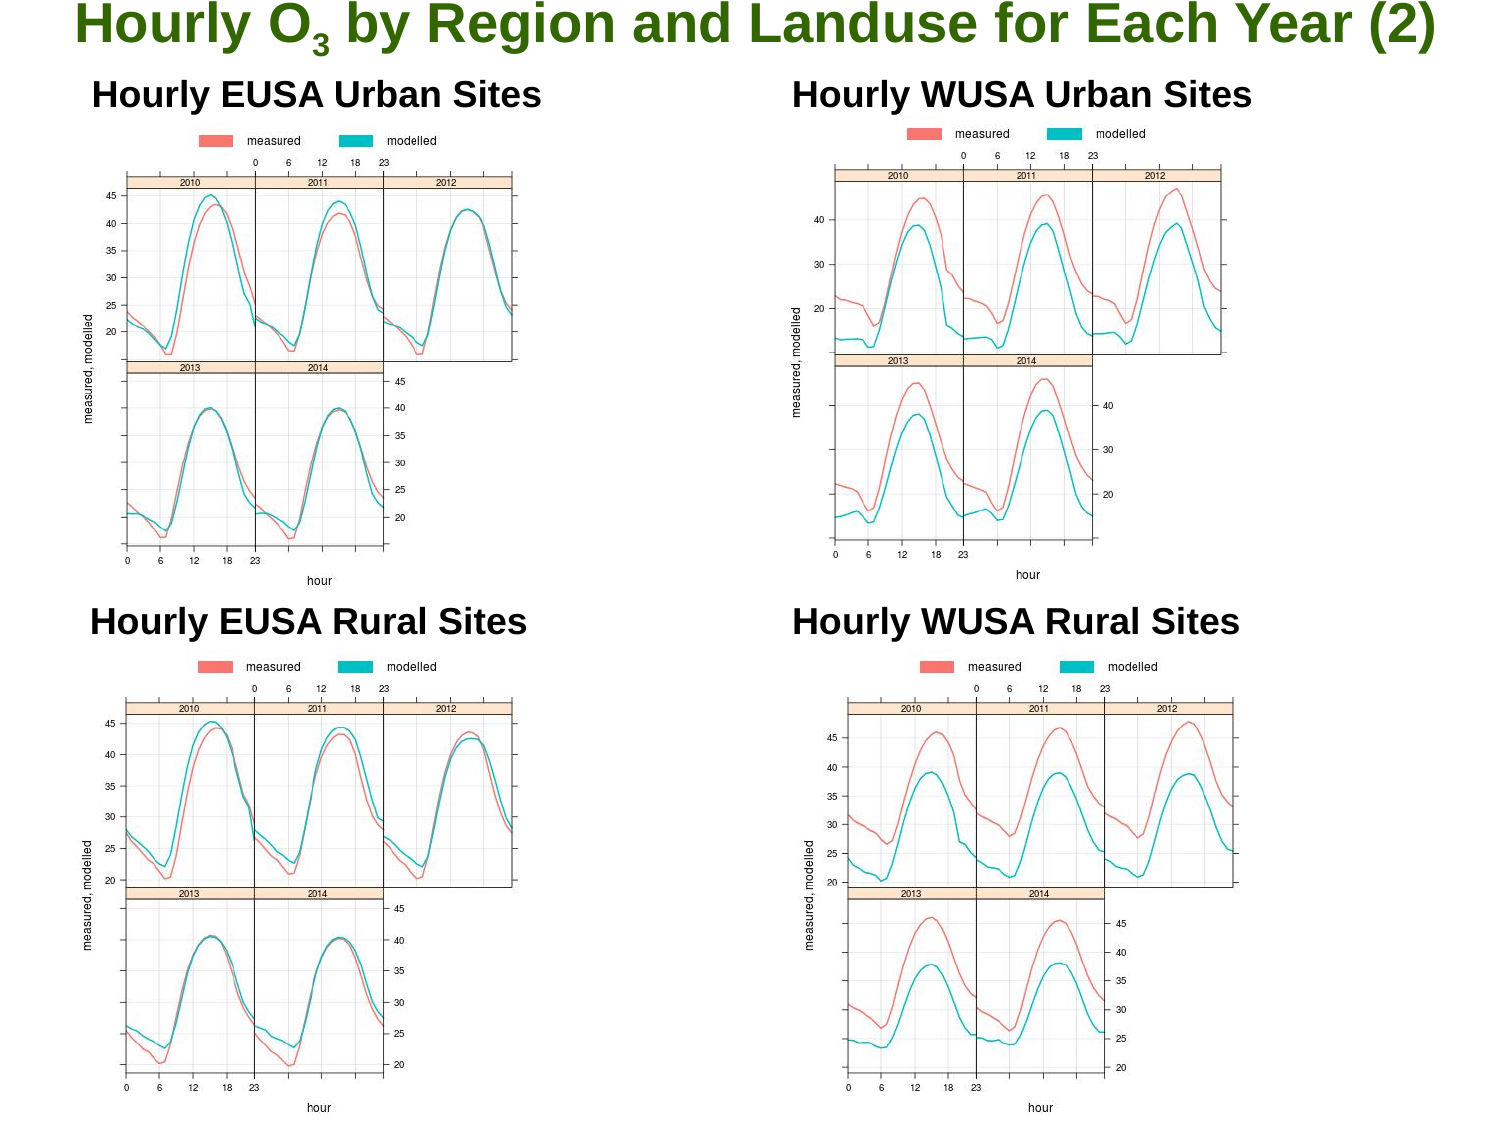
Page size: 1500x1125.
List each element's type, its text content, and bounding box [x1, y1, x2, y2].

text_box Hourly EUSA Urban Sites [76, 63, 600, 123]
text_box Hourly EUSA Rural Sites [74, 589, 598, 650]
text_box Hourly WUSA Urban Sites [777, 63, 1269, 123]
picture [785, 116, 1259, 590]
picture [76, 649, 550, 1123]
picture [76, 122, 550, 596]
text_box Hourly WUSA Rural Sites [777, 589, 1256, 650]
picture [797, 649, 1271, 1123]
text_box Hourly O3 by Region and Landuse for Each Year (2) [0, 0, 1500, 63]
